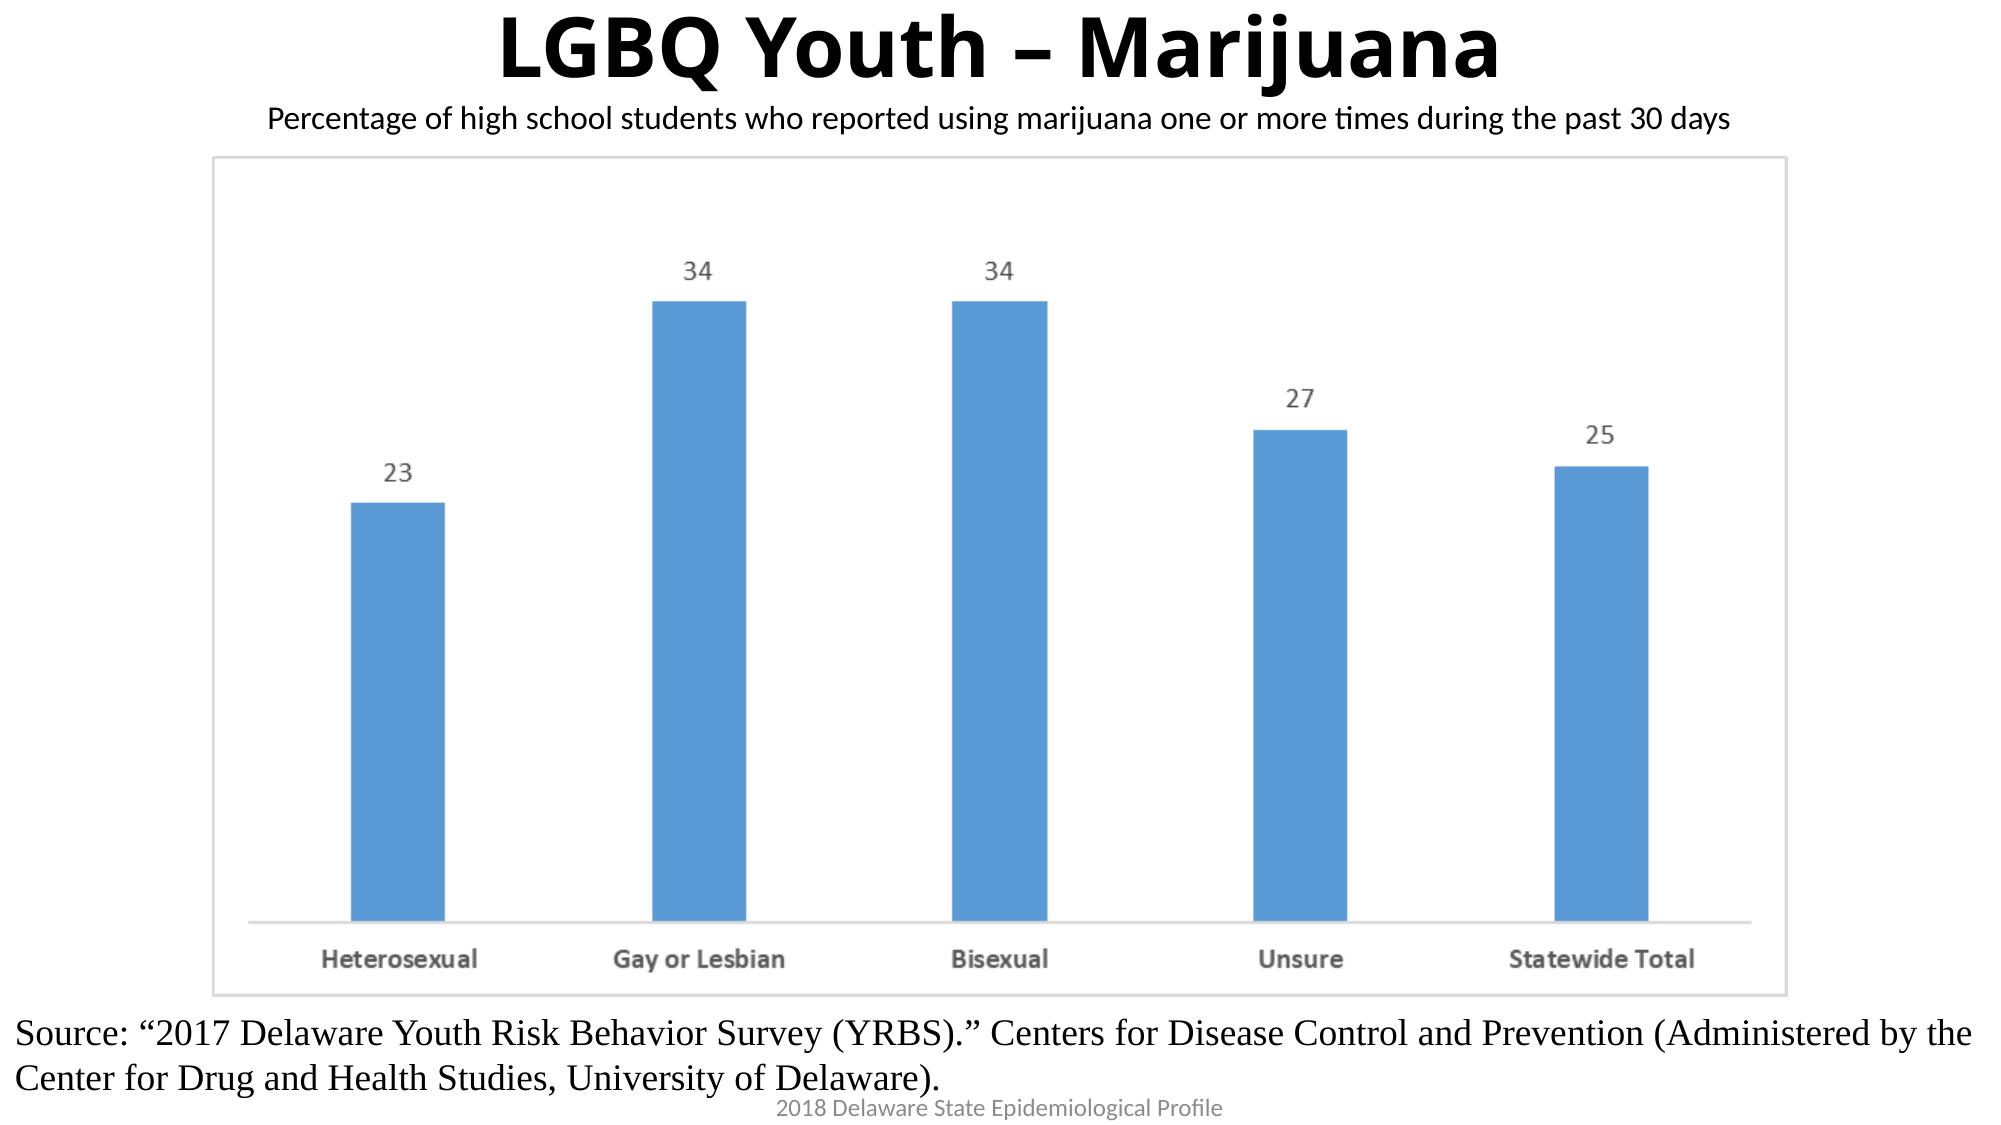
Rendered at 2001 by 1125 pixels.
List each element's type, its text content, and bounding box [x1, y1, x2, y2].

text_box Source: “2017 Delaware Youth Risk Behavior Survey (YRBS).” Centers for Disease Control and Prevention (Administered by the Center for Drug and Health Studies, University of Delaware). [0, 1000, 2000, 1106]
footer 2018 Delaware State Epidemiological Profile [662, 1076, 1338, 1125]
title LGBQ Youth – Marijuana Percentage of high school students who reported using marijuana one or more times during the past 30 days [0, 0, 2000, 171]
picture [212, 156, 1788, 997]
